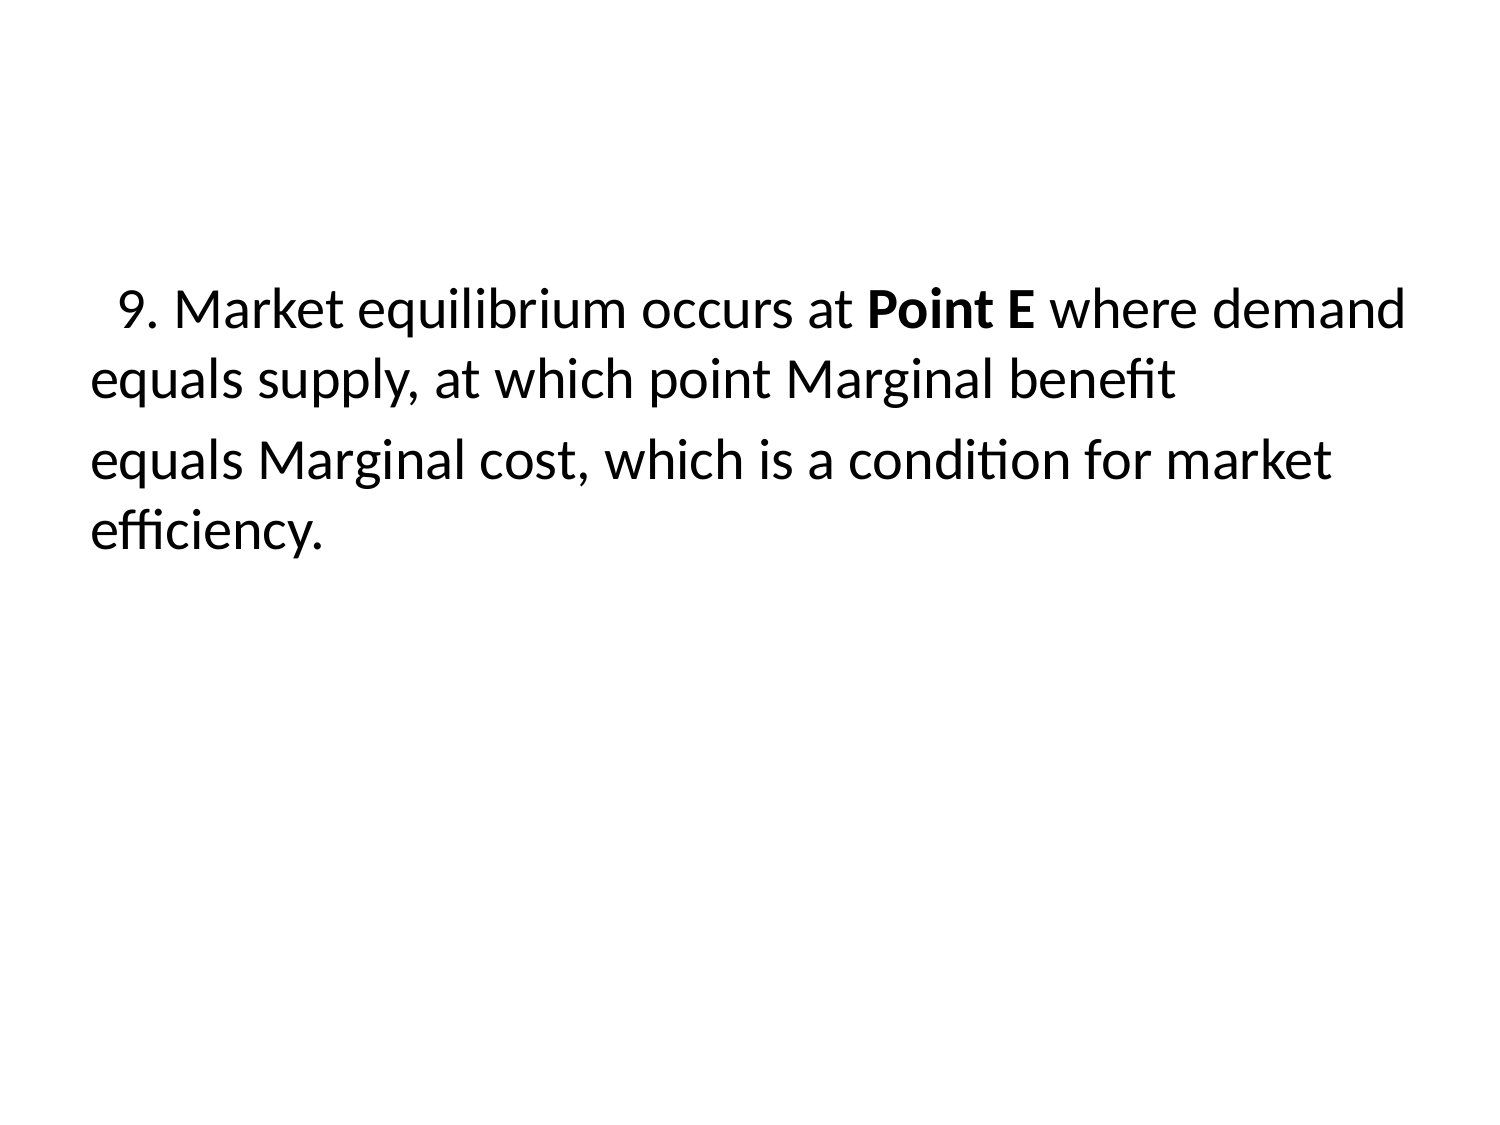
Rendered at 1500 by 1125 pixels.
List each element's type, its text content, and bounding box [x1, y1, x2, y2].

list 9. Market equilibrium occurs at Point E where demand equals supply, at which point Marginal benefit equals Marginal cost, which is a condition for market efficiency. [75, 262, 1425, 1005]
